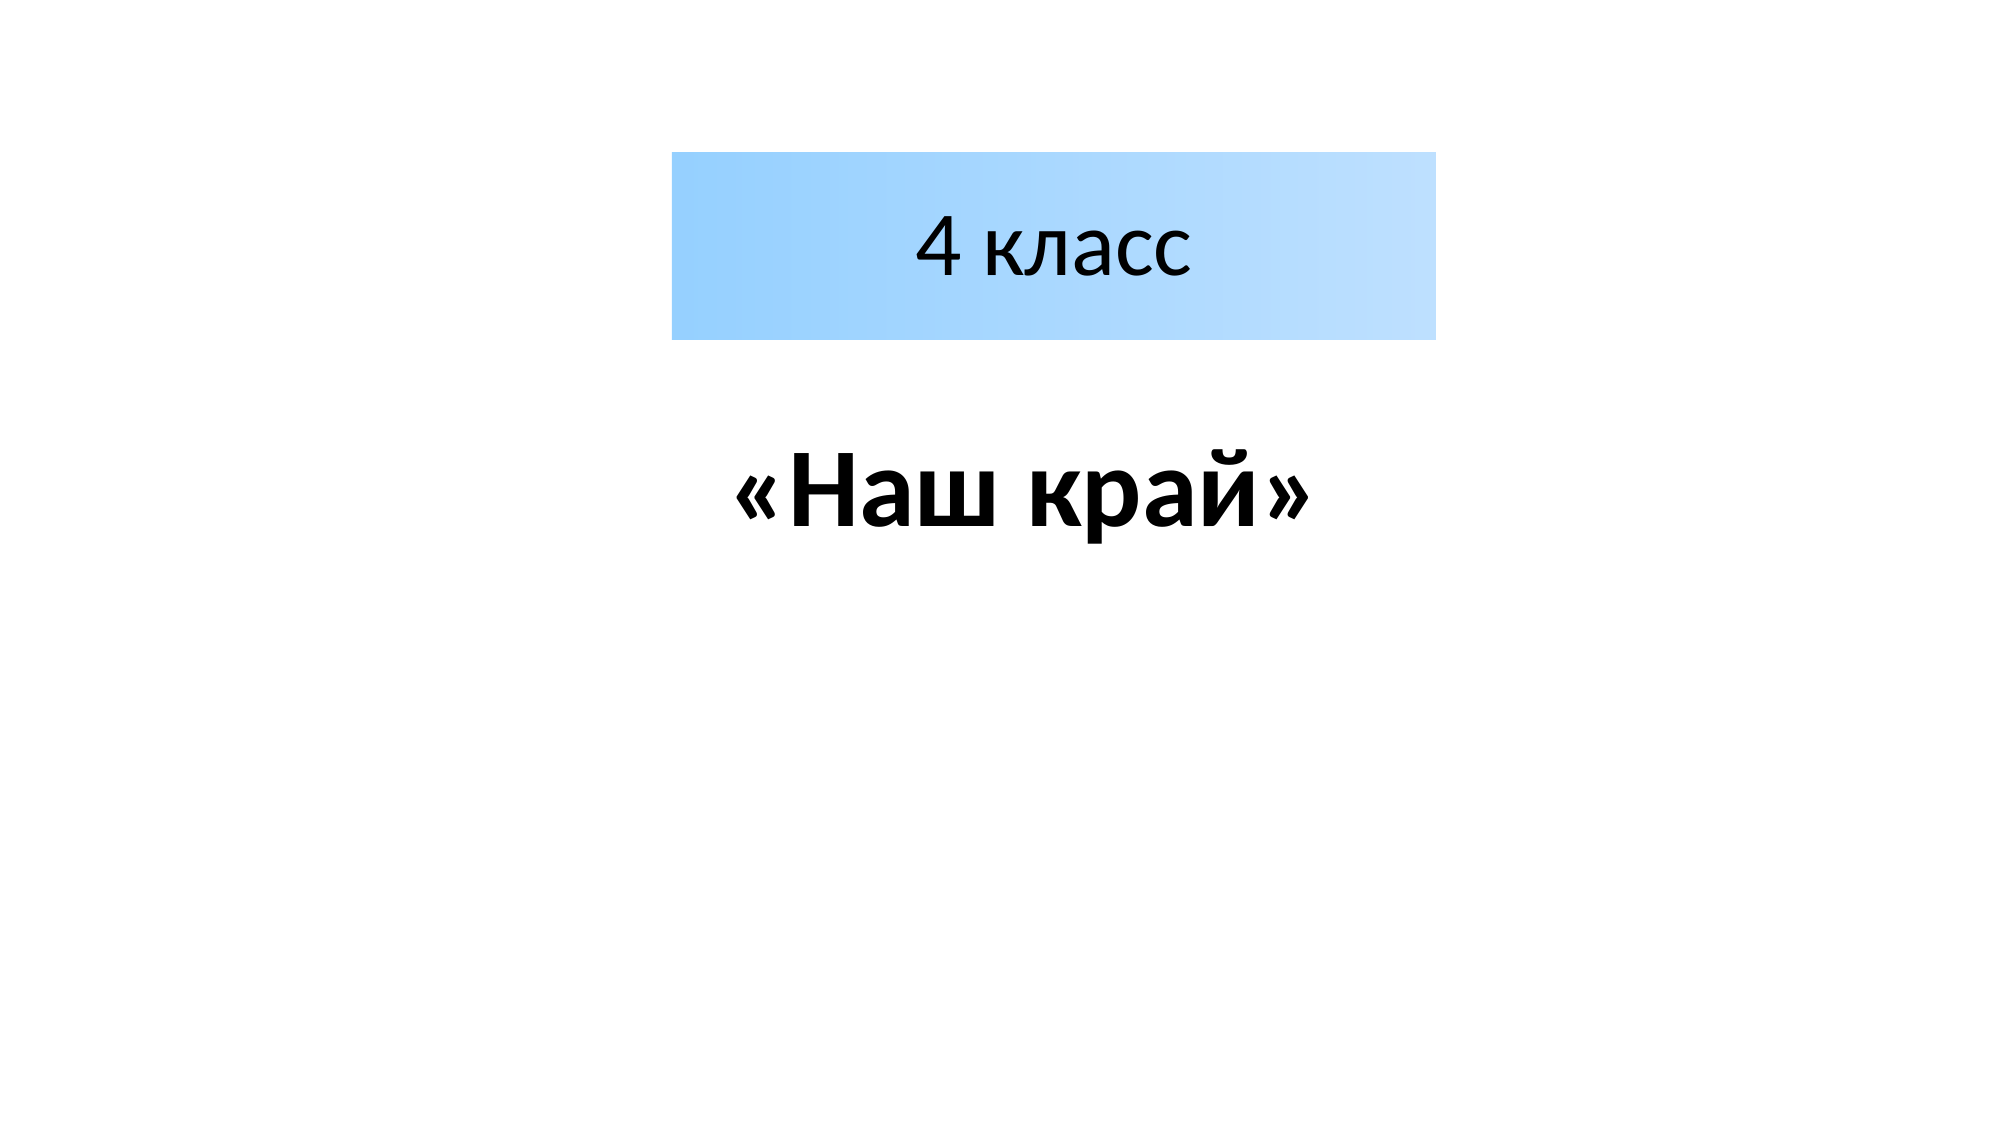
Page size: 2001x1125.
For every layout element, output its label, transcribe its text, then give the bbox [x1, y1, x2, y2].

title 4 класс [671, 151, 1437, 341]
list «Наш край» [636, 421, 1413, 606]
